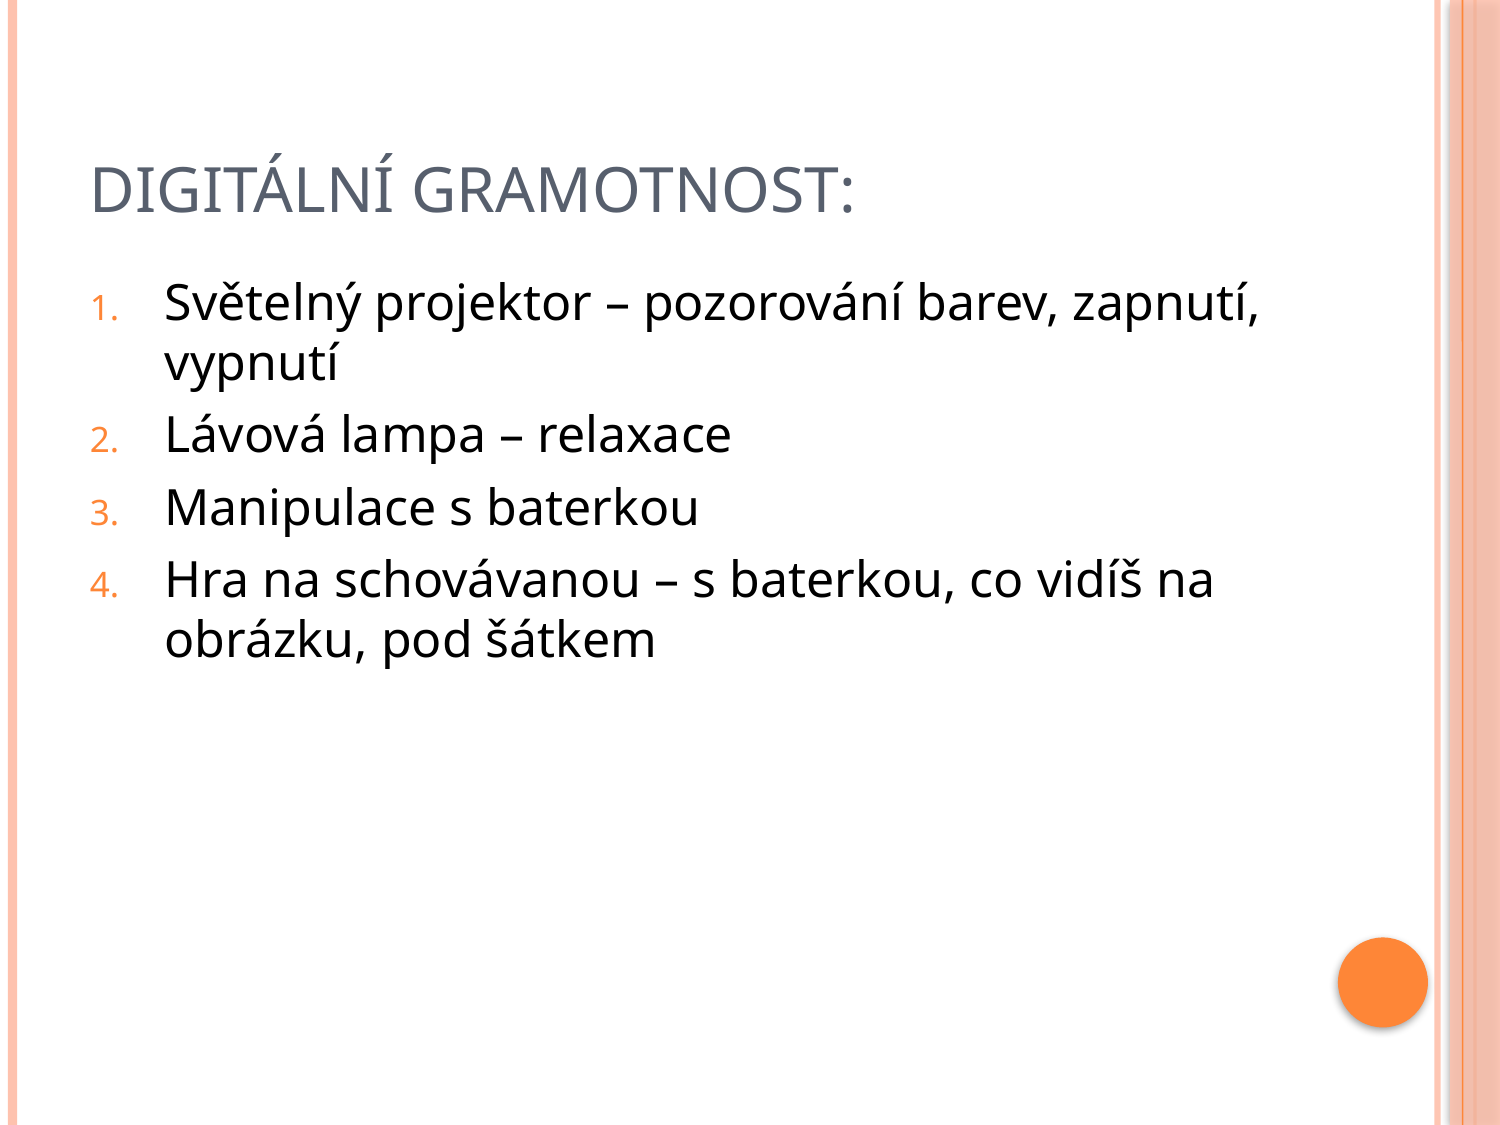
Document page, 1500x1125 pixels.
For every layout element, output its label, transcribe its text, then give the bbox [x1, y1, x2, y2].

title Digitální gramotnost: [75, 45, 1300, 233]
list Světelný projektor – pozorování barev, zapnutí, vypnutí Lávová lampa – relaxace Manipulace s baterkou Hra na schovávanou – s baterkou, co vidíš na obrázku, pod šátkem [75, 262, 1300, 1062]
